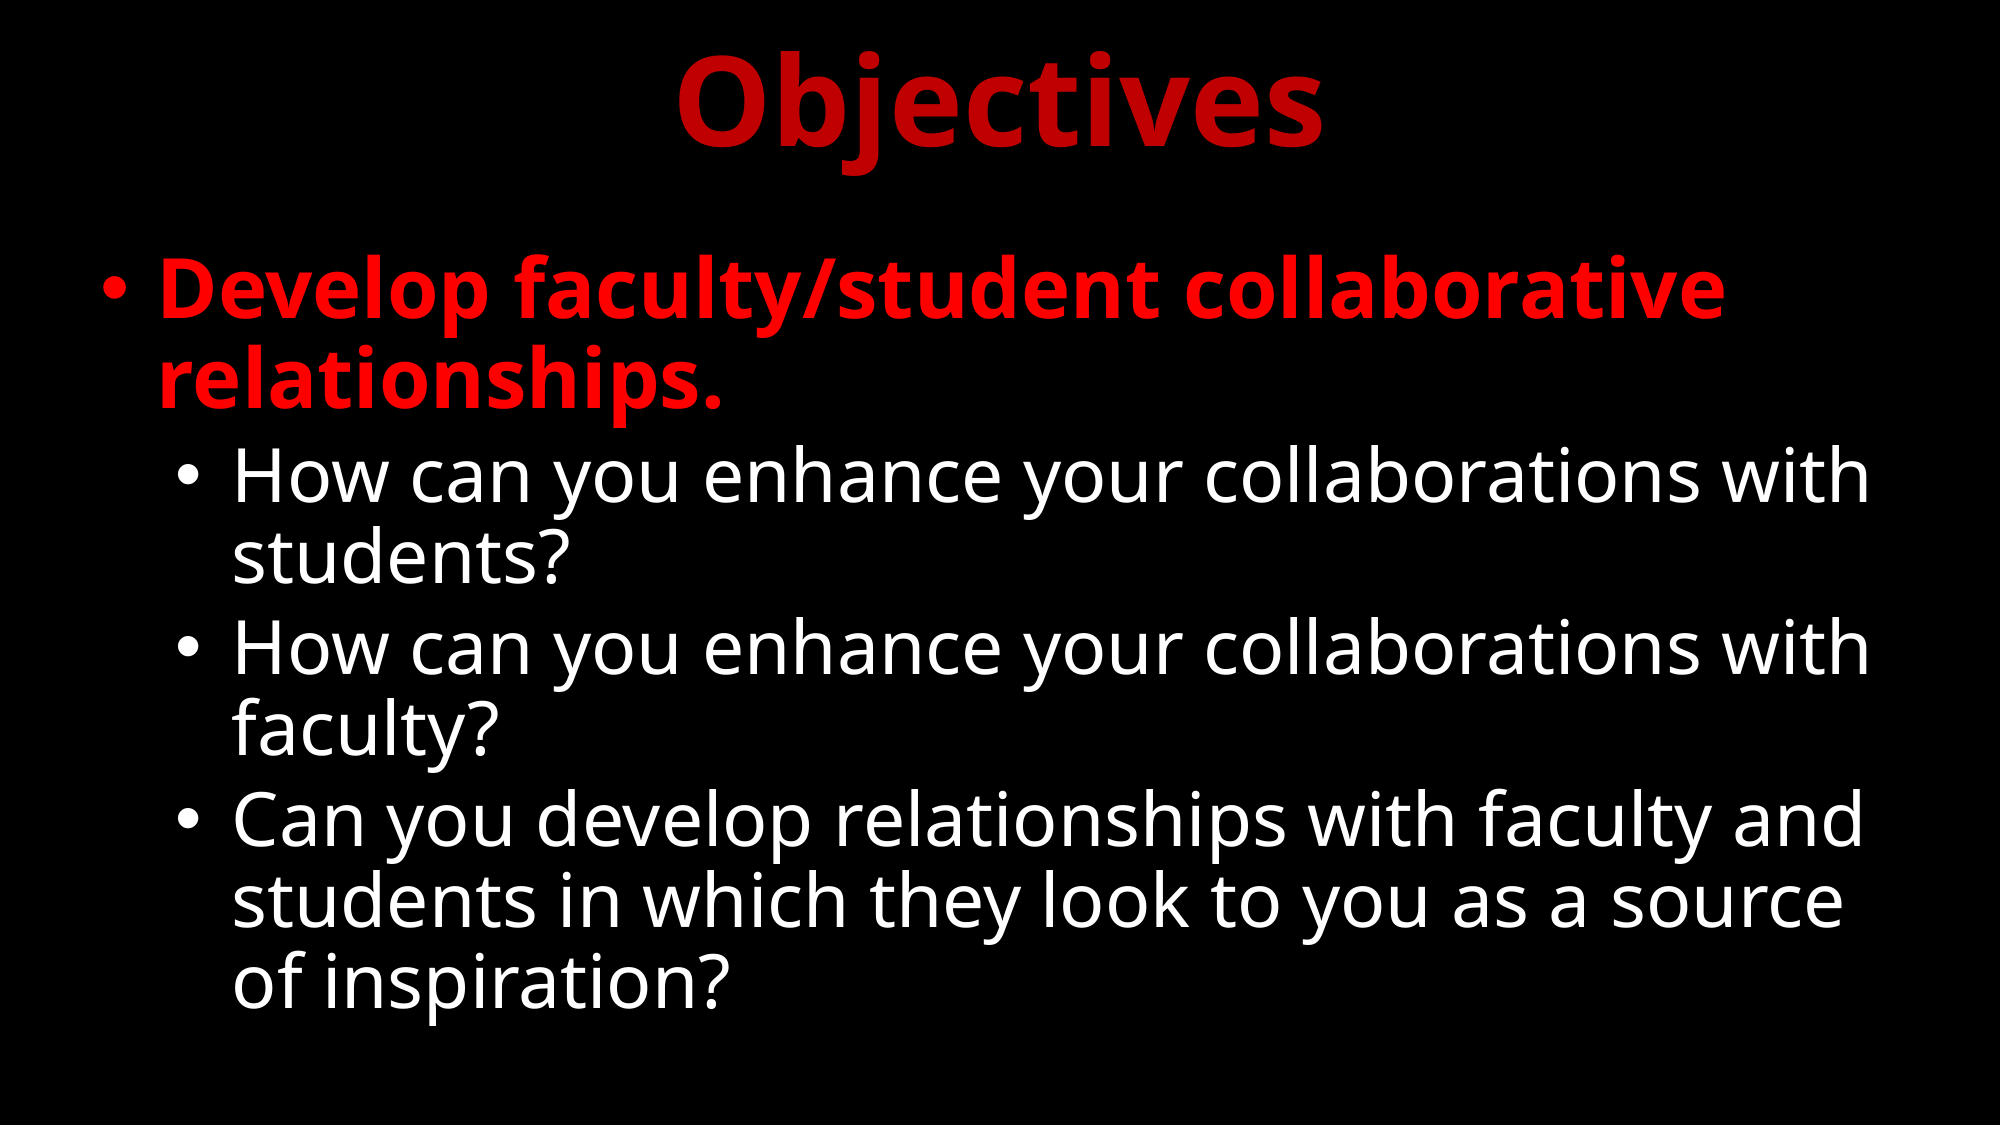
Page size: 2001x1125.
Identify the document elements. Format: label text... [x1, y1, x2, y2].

subtitle Develop faculty/student collaborative relationships. How can you enhance your collaborations with students? How can you enhance your collaborations with faculty? Can you develop relationships with faculty and students in which they look to you as a source of inspiration? [85, 239, 1915, 1125]
title Objectives [249, 25, 1750, 182]
